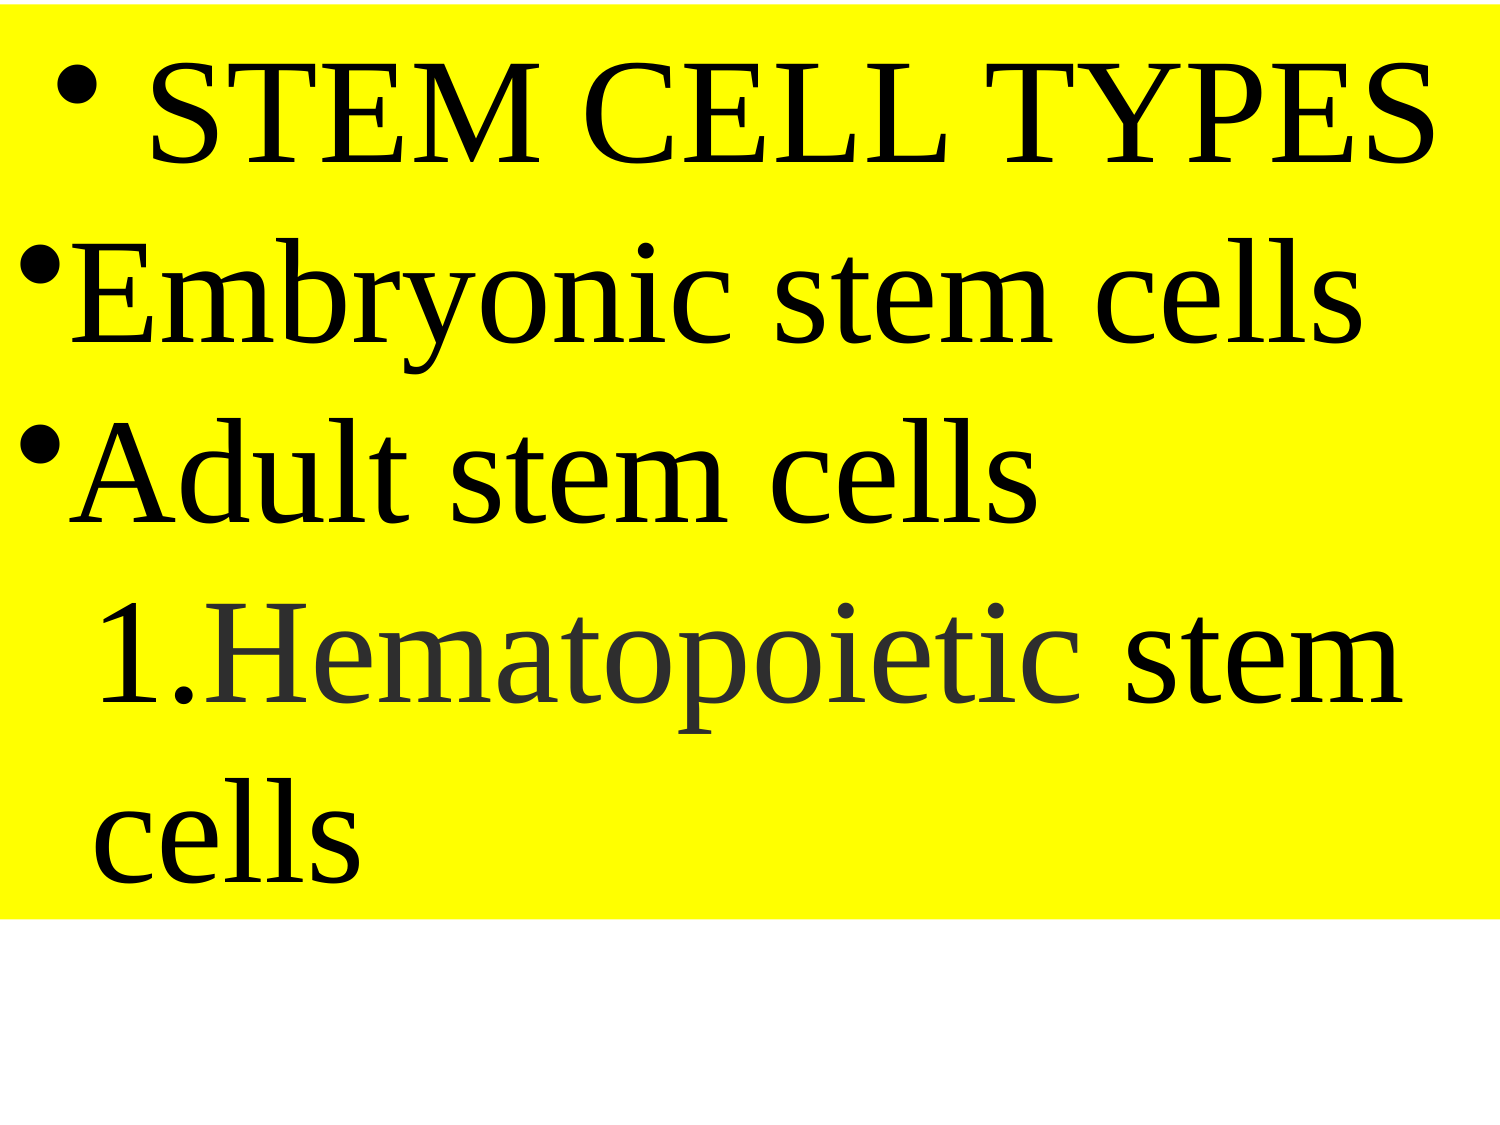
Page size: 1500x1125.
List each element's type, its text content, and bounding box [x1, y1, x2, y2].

text_box STEM CELL TYPES Embryonic stem cells Adult stem cells Hematopoietic stem cells [0, 4, 1500, 920]
